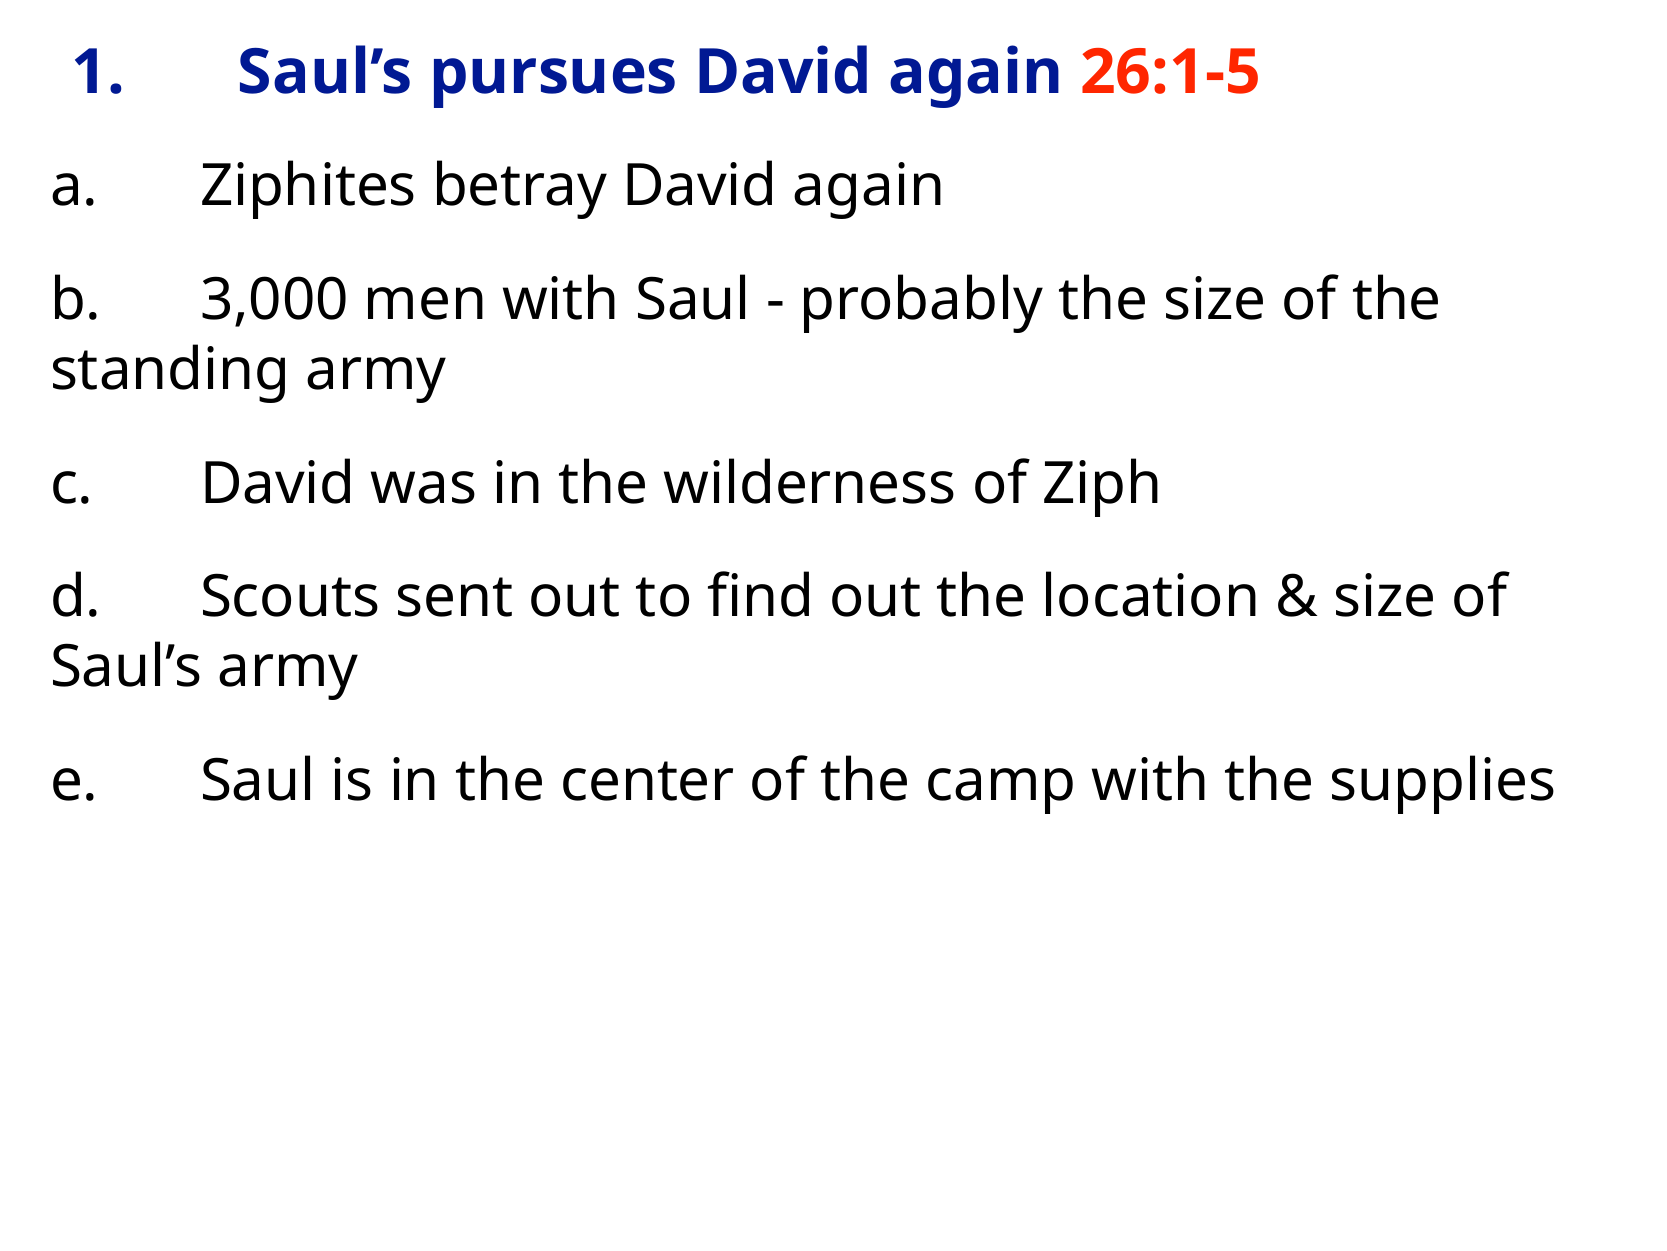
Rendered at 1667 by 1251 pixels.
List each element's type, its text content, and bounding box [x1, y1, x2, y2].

text_box a. Ziphites betray David again b. 3,000 men with Saul - probably the size of the standing army c. David was in the wilderness of Ziph d. Scouts sent out to find out the location & size of Saul’s army e. Saul is in the center of the camp with the supplies [43, 141, 1623, 819]
text_box 1. Saul’s pursues David again 26:1-5 [65, 24, 1645, 113]
